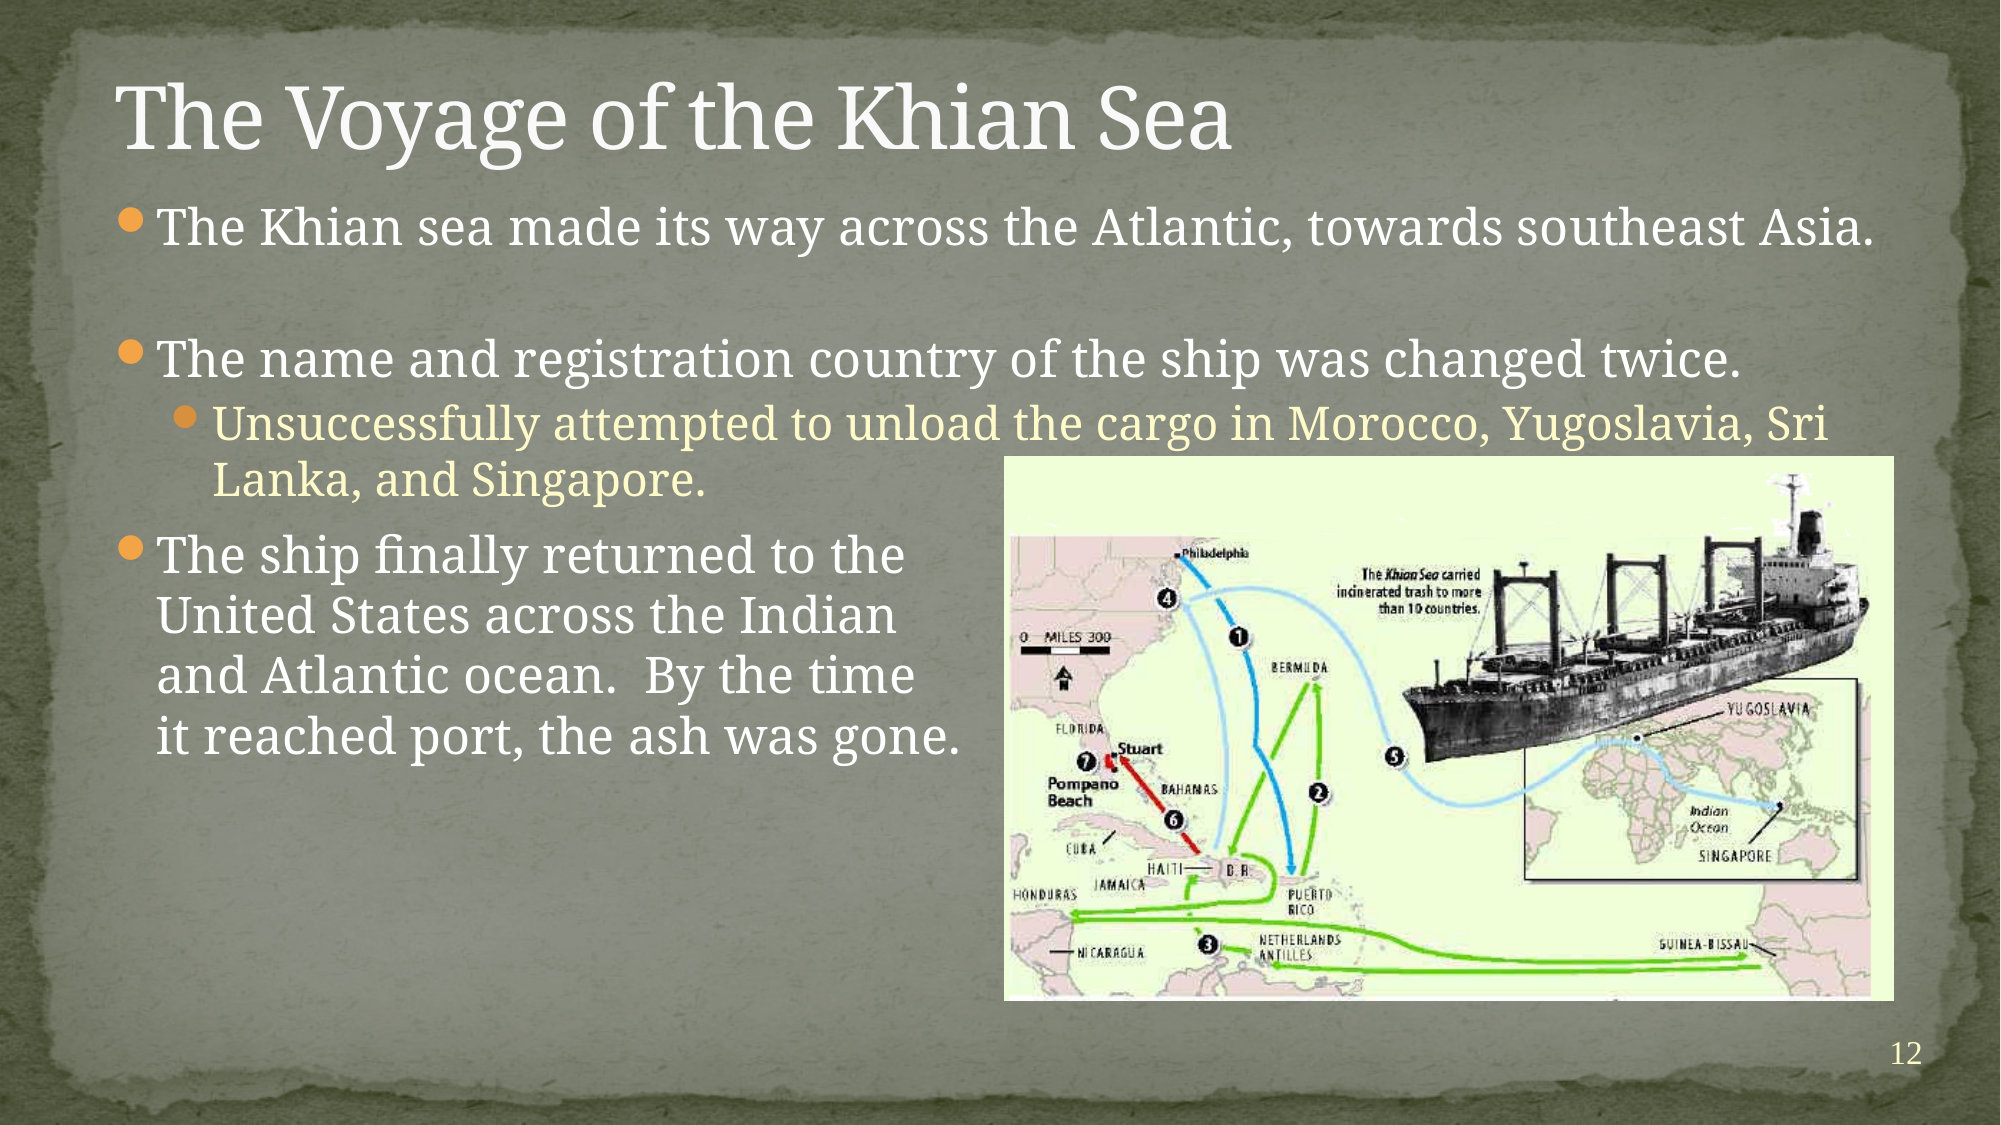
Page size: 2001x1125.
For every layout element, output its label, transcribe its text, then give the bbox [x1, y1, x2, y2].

picture [1004, 456, 1894, 1001]
list The Khian sea made its way across the Atlantic, towards southeast Asia. The name and registration country of the ship was changed twice. Unsuccessfully attempted to unload the cargo in Morocco, Yugoslavia, Sri Lanka, and Singapore. The ship finally returned to the United States across the Indian and Atlantic ocean. By the time it reached port, the ash was gone. [99, 187, 1900, 1089]
slide_number 12 [1839, 1014, 1973, 1089]
title The Voyage of the Khian Sea [99, 24, 1900, 175]
